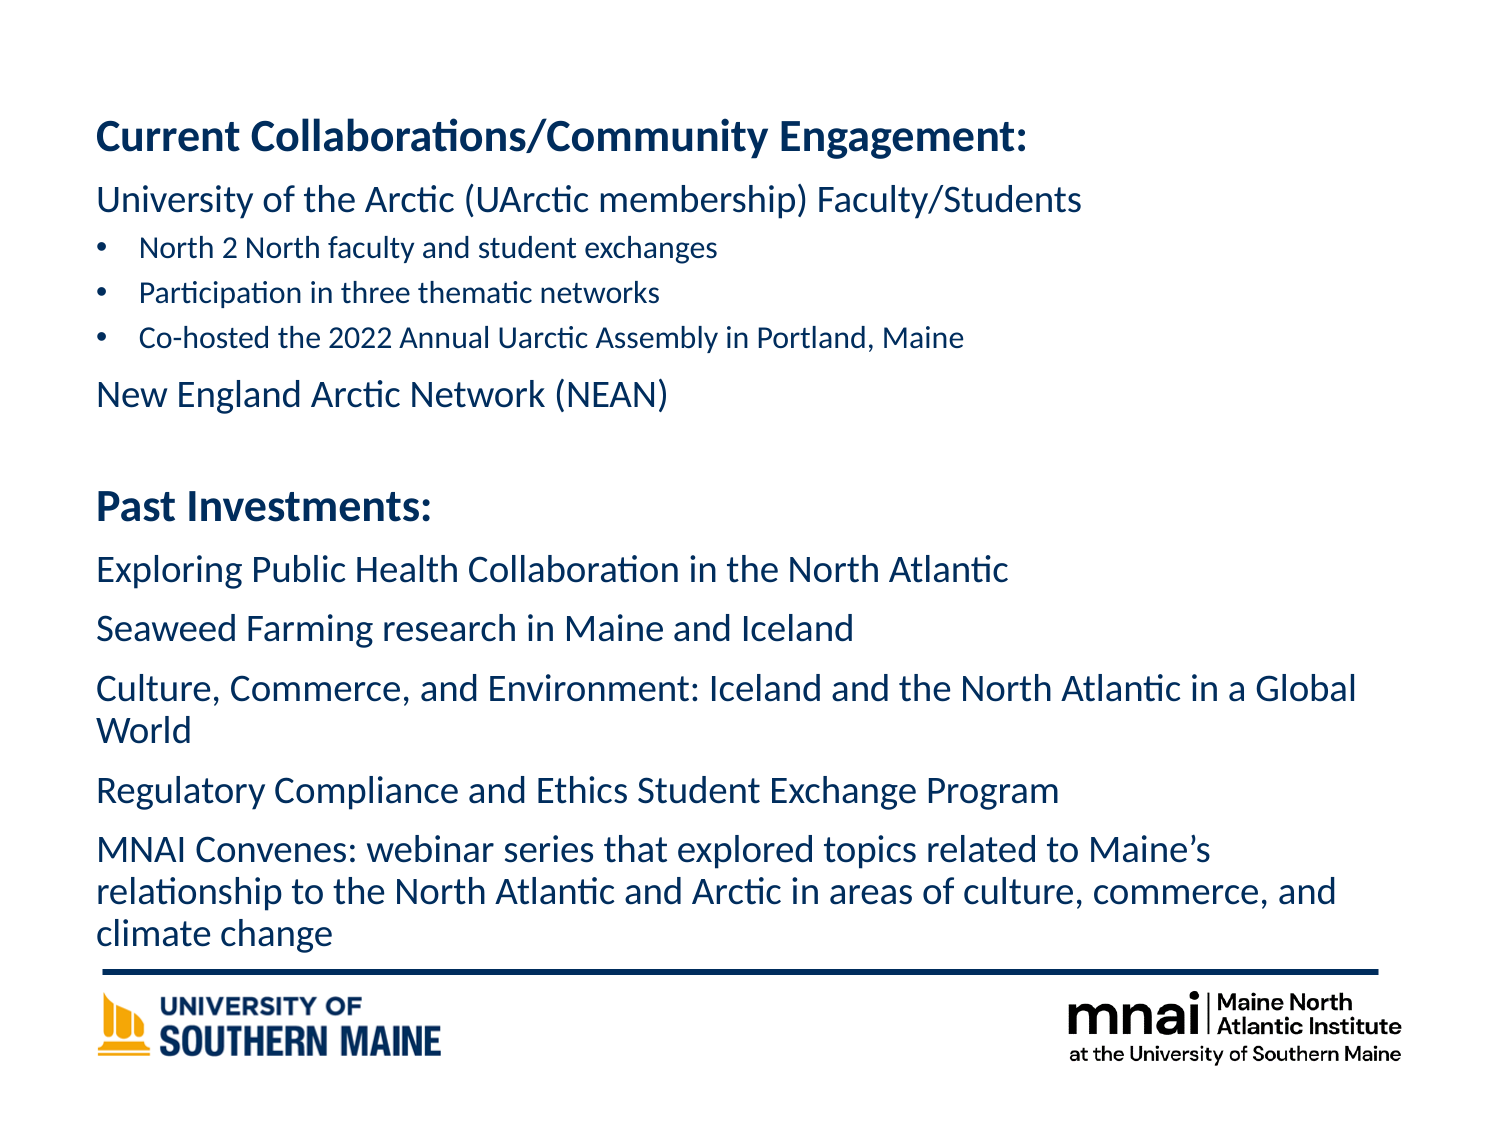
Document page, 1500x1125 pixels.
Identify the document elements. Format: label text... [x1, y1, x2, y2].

list Current Collaborations/Community Engagement: University of the Arctic (UArctic membership) Faculty/Students North 2 North faculty and student exchanges Participation in three thematic networks Co-hosted the 2022 Annual Uarctic Assembly in Portland, Maine New England Arctic Network (NEAN) Past Investments: Exploring Public Health Collaboration in the North Atlantic Seaweed Farming research in Maine and Iceland Culture, Commerce, and Environment: Iceland and the North Atlantic in a Global World Regulatory Compliance and Ethics Student Exchange Program MNAI Convenes: webinar series that explored topics related to Maine’s relationship to the North Atlantic and Arctic in areas of culture, commerce, and climate change [80, 103, 1414, 970]
picture [80, 952, 1436, 1097]
